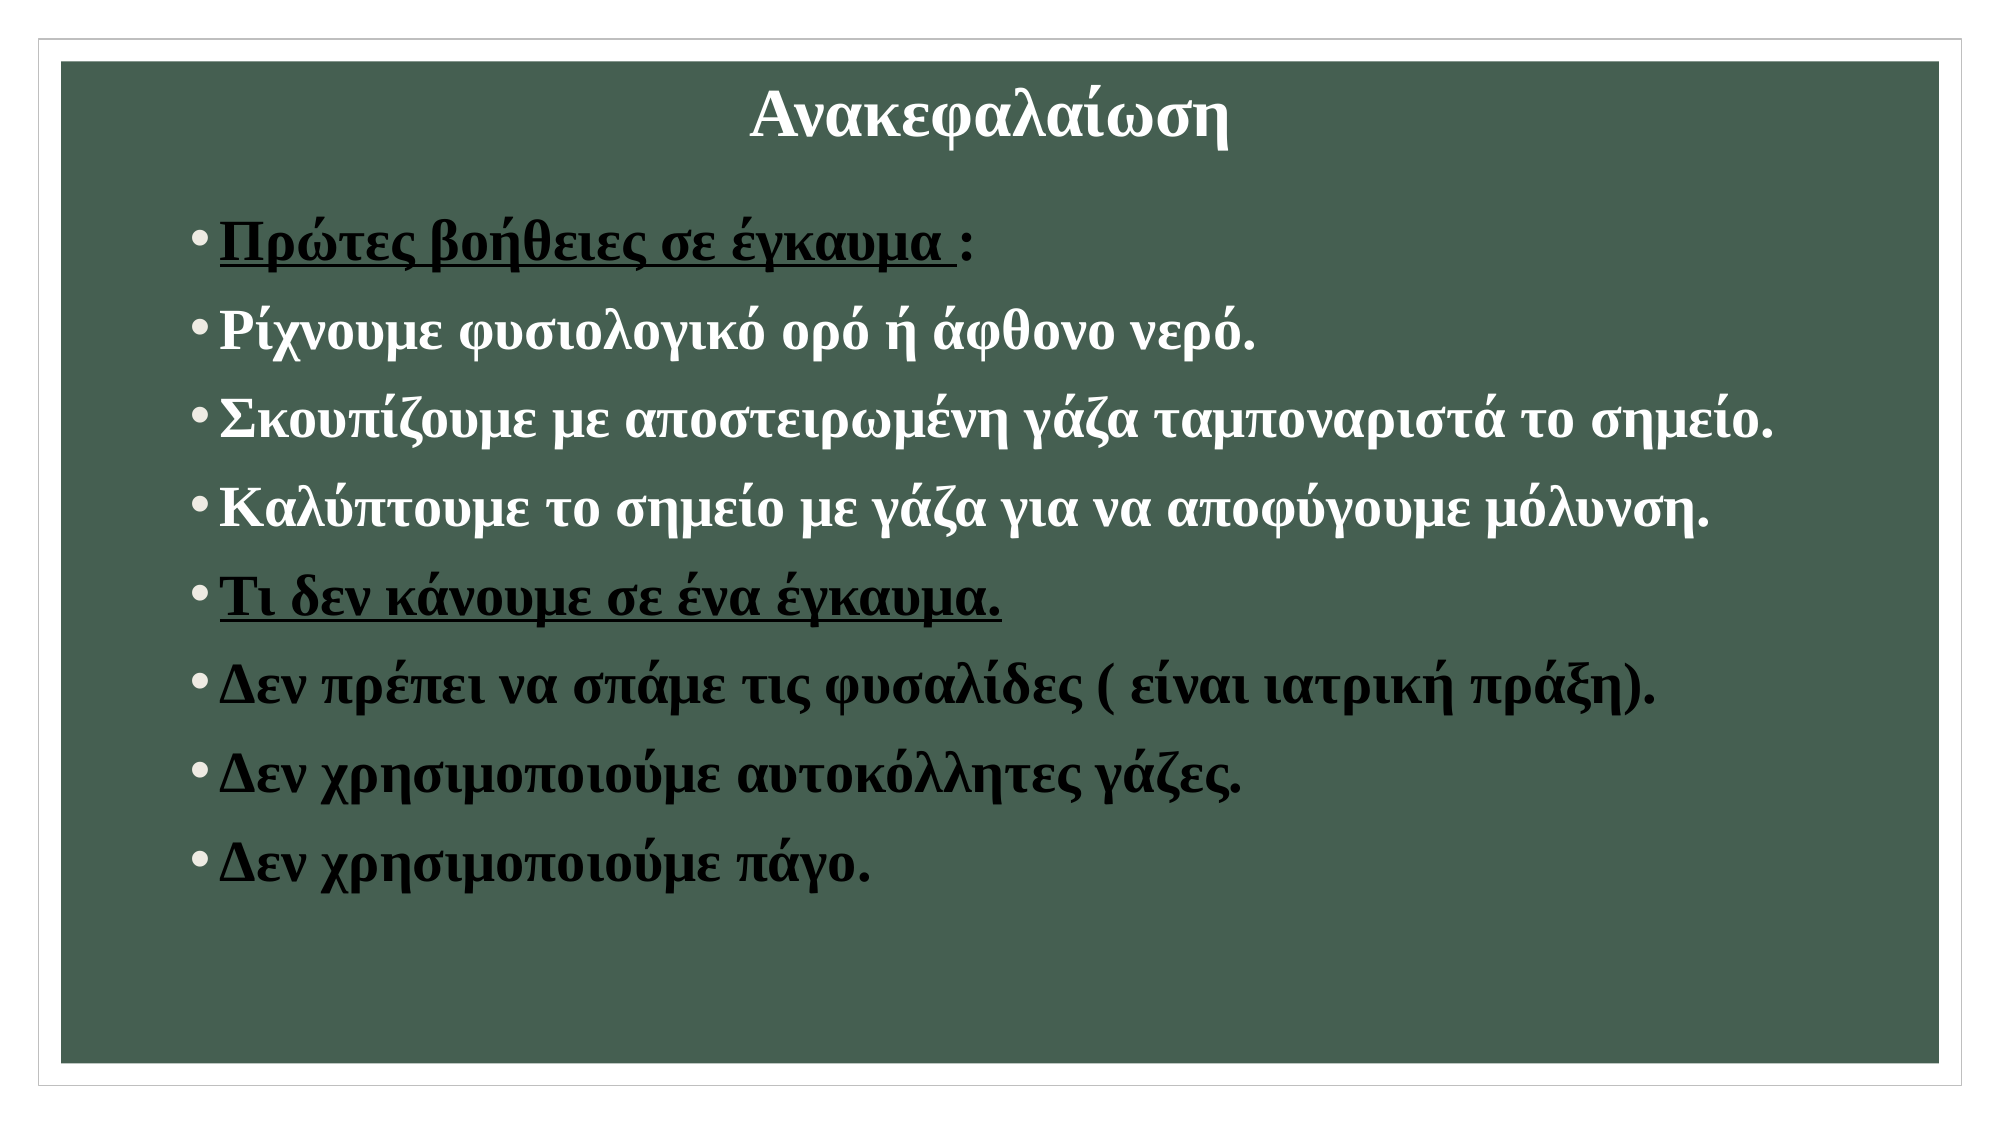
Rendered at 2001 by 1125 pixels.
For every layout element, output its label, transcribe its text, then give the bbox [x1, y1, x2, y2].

list Πρώτες βοήθειες σε έγκαυμα : Ρίχνουμε φυσιολογικό ορό ή άφθονο νερό. Σκουπίζουμε με αποστειρωμένη γάζα ταμποναριστά το σημείο. Καλύπτουμε το σημείο με γάζα για να αποφύγουμε μόλυνση. Τι δεν κάνουμε σε ένα έγκαυμα. Δεν πρέπει να σπάμε τις φυσαλίδες ( είναι ιατρική πράξη). Δεν χρησιμοποιούμε αυτοκόλλητες γάζες. Δεν χρησιμοποιούμε πάγο. [174, 195, 1825, 1027]
title Ανακεφαλαίωση [174, 68, 1825, 195]
